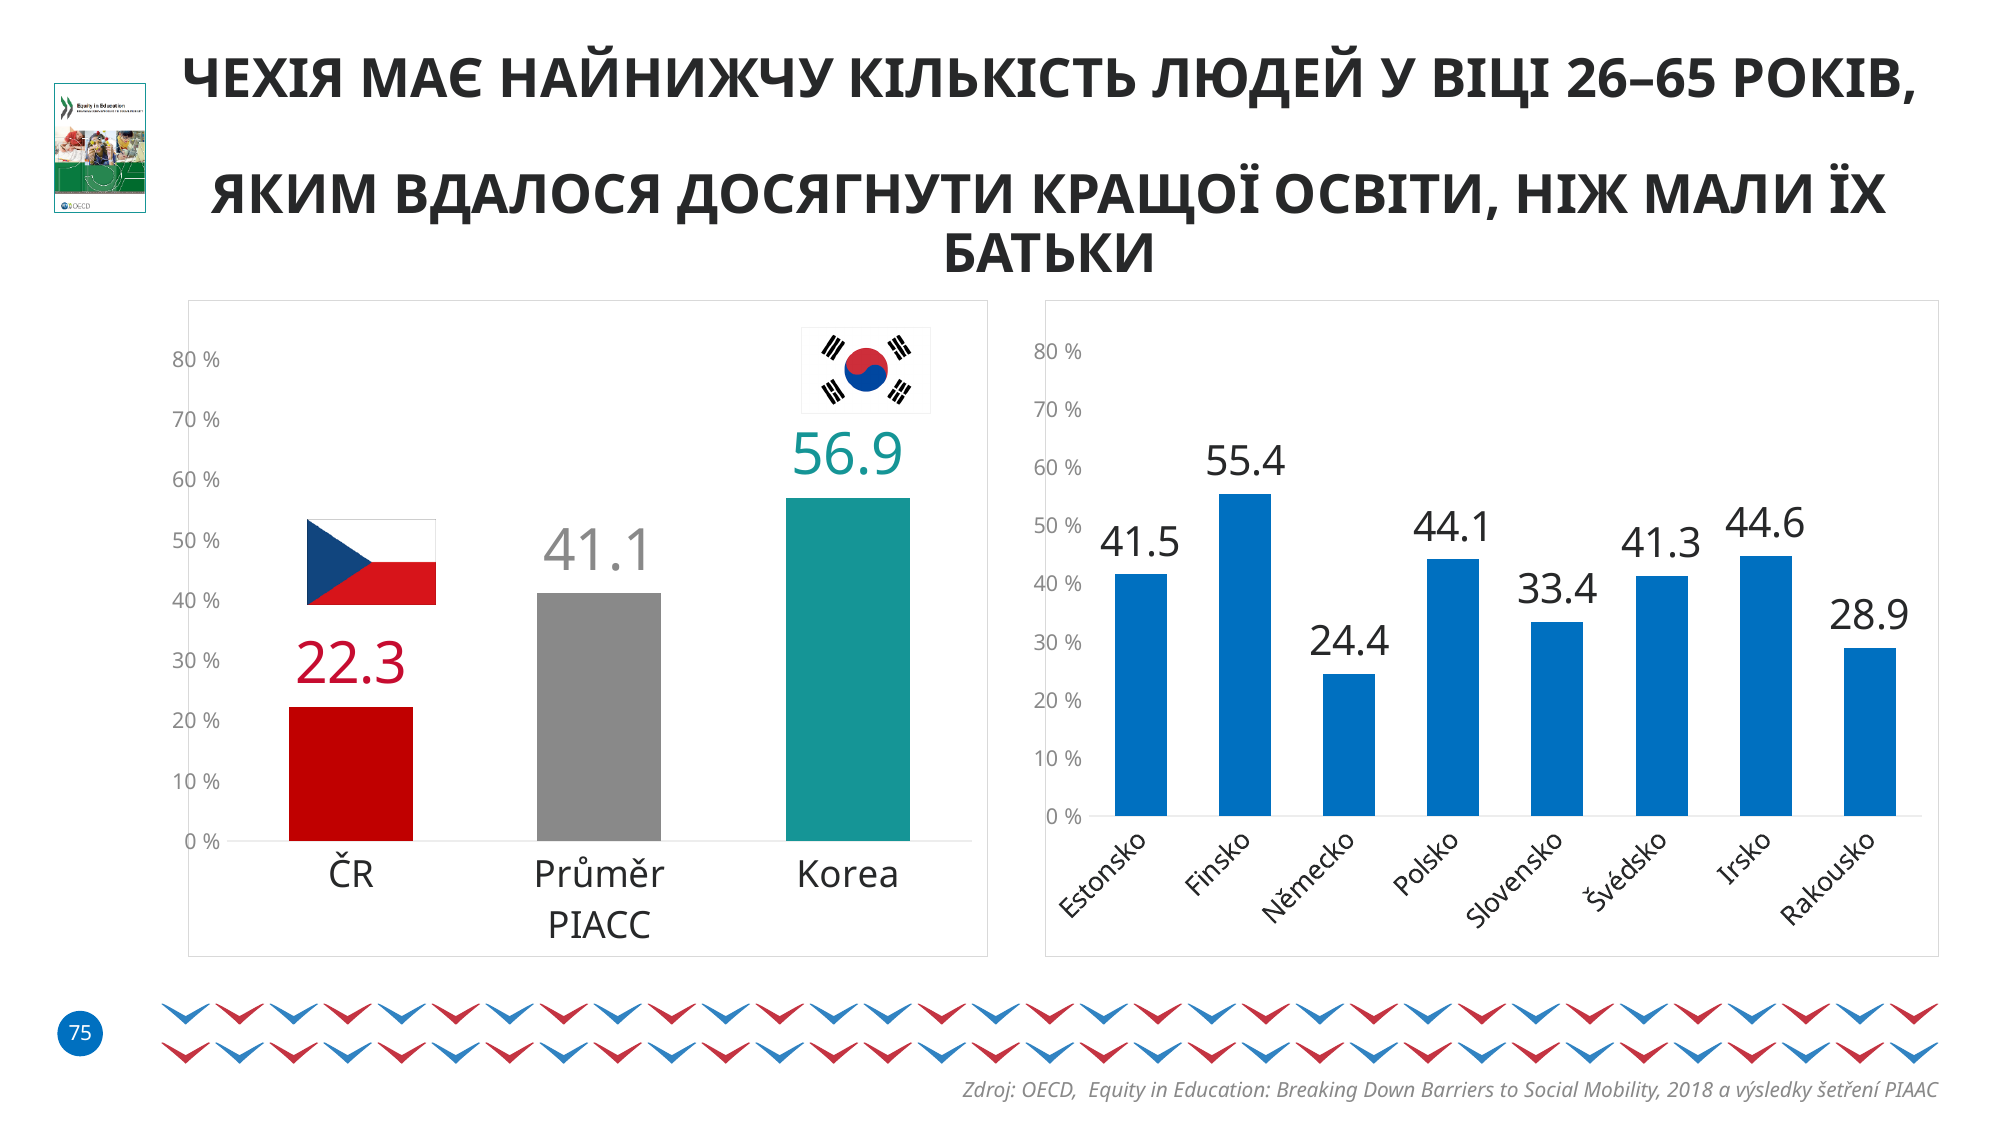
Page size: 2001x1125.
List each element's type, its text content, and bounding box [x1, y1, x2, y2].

picture [307, 519, 436, 605]
picture [801, 327, 931, 414]
title ЧЕХІЯ МАЄ НАЙНИЖЧУ КІЛЬКІСТЬ ЛЮДЕЙ У ВІЦІ 26–65 РОКІВ, ЯКИМ ВДАЛОСЯ ДОСЯГНУТИ КРАЩОЇ ОСВІТИ, НІЖ МАЛИ ЇХ БАТЬКИ [161, 67, 1939, 268]
chart [1033, 300, 1939, 957]
chart [171, 300, 988, 957]
picture [54, 83, 145, 213]
text_box Zdroj: OECD, Equity in Education: Breaking Down Barriers to Social Mobility, 2018 a výsledky šetření PIAAC [915, 1069, 1954, 1110]
